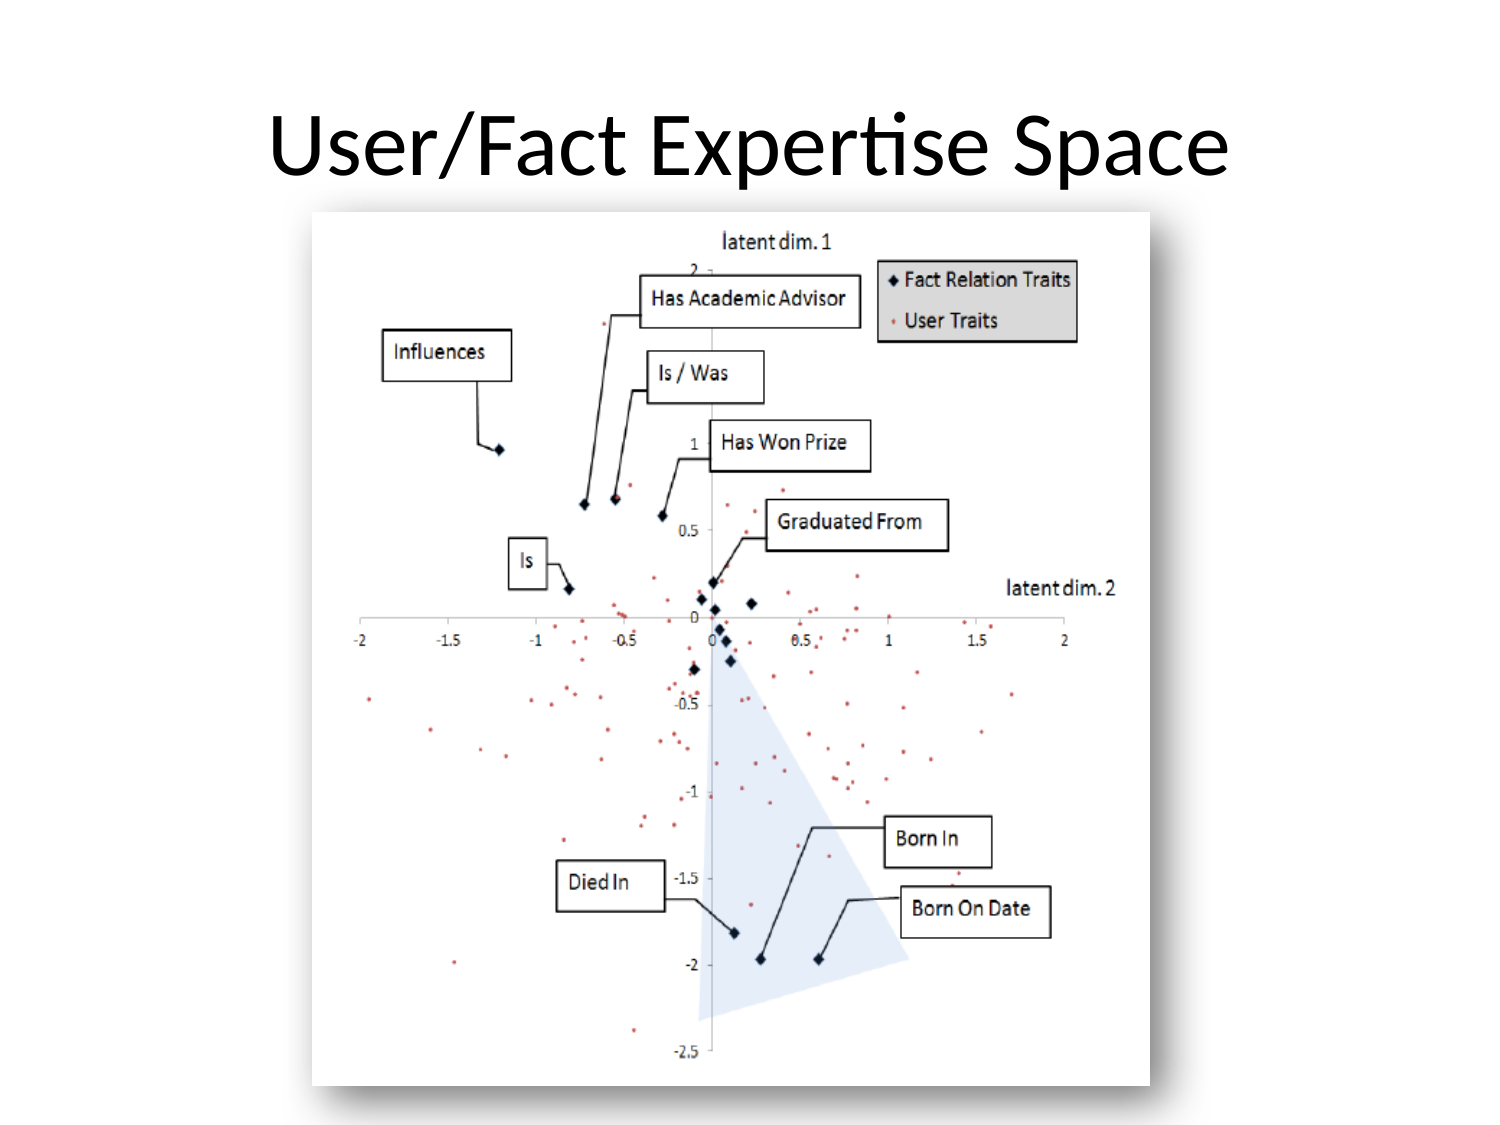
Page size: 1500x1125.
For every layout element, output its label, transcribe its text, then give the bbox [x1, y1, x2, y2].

title User/Fact Expertise Space [75, 45, 1425, 233]
picture [312, 212, 1151, 1087]
